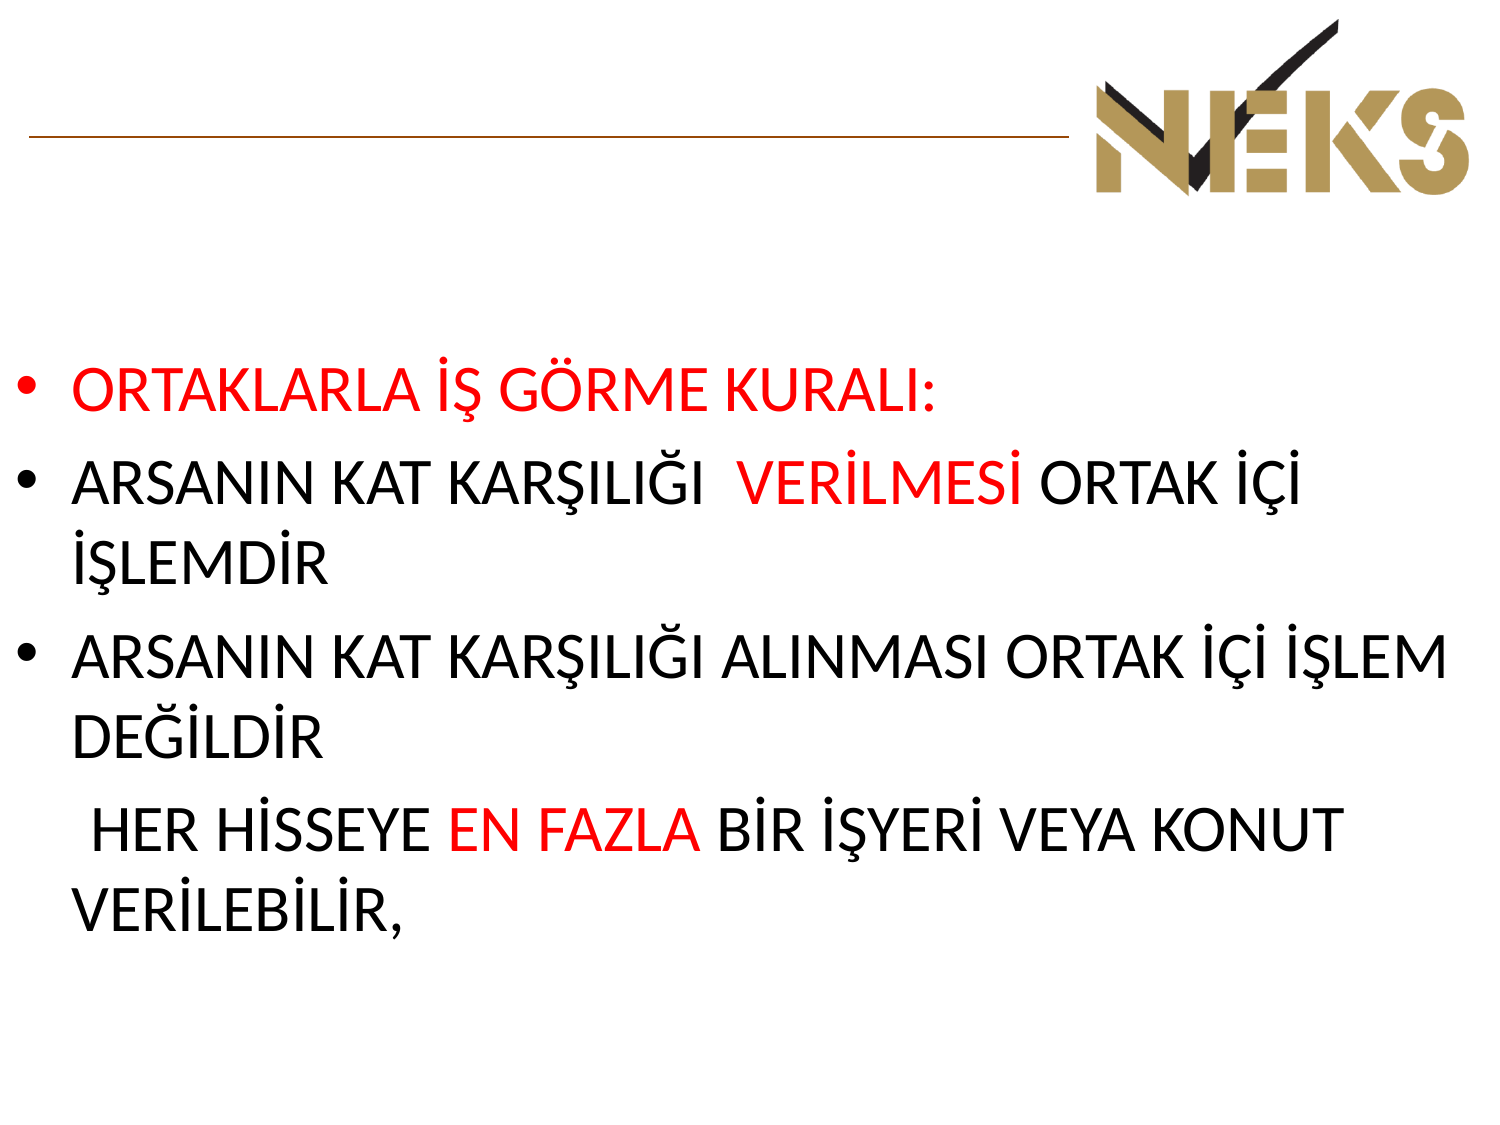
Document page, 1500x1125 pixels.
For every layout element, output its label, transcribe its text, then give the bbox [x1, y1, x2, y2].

title [150, 31, 1500, 219]
subtitle ORTAKLARLA İŞ GÖRME KURALI: ARSANIN KAT KARŞILIĞI VERİLMESİ ORTAK İÇİ İŞLEMDİR ARSANIN KAT KARŞILIĞI ALINMASI ORTAK İÇİ İŞLEM DEĞİLDİR HER HİSSEYE EN FAZLA BİR İŞYERİ VEYA KONUT VERİLEBİLİR, [0, 243, 1500, 1125]
picture [1092, 18, 1484, 201]
